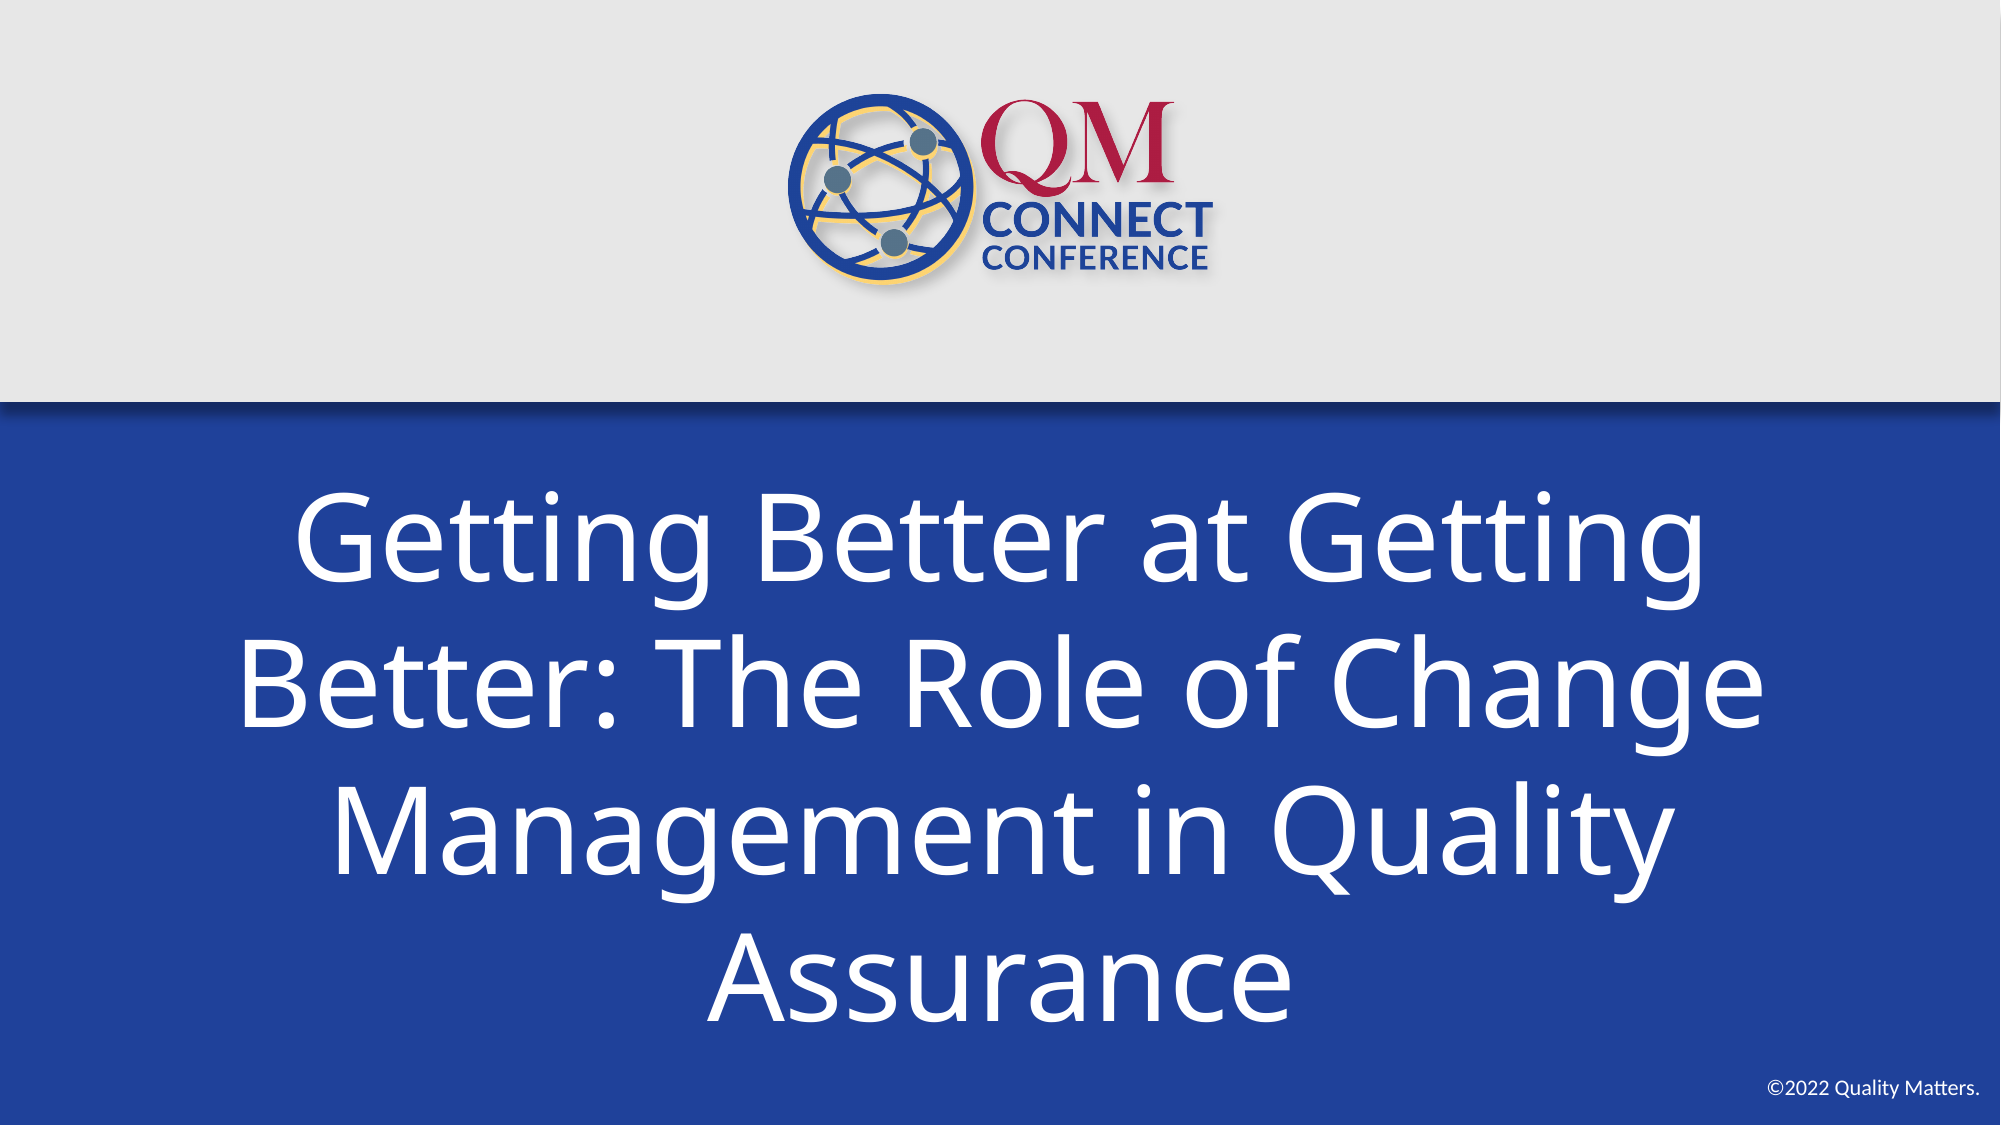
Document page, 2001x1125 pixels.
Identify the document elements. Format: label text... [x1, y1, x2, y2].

picture [785, 81, 1215, 324]
title Getting Better at Getting Better: The Role of Change Management in Quality Assurance [112, 451, 1892, 785]
